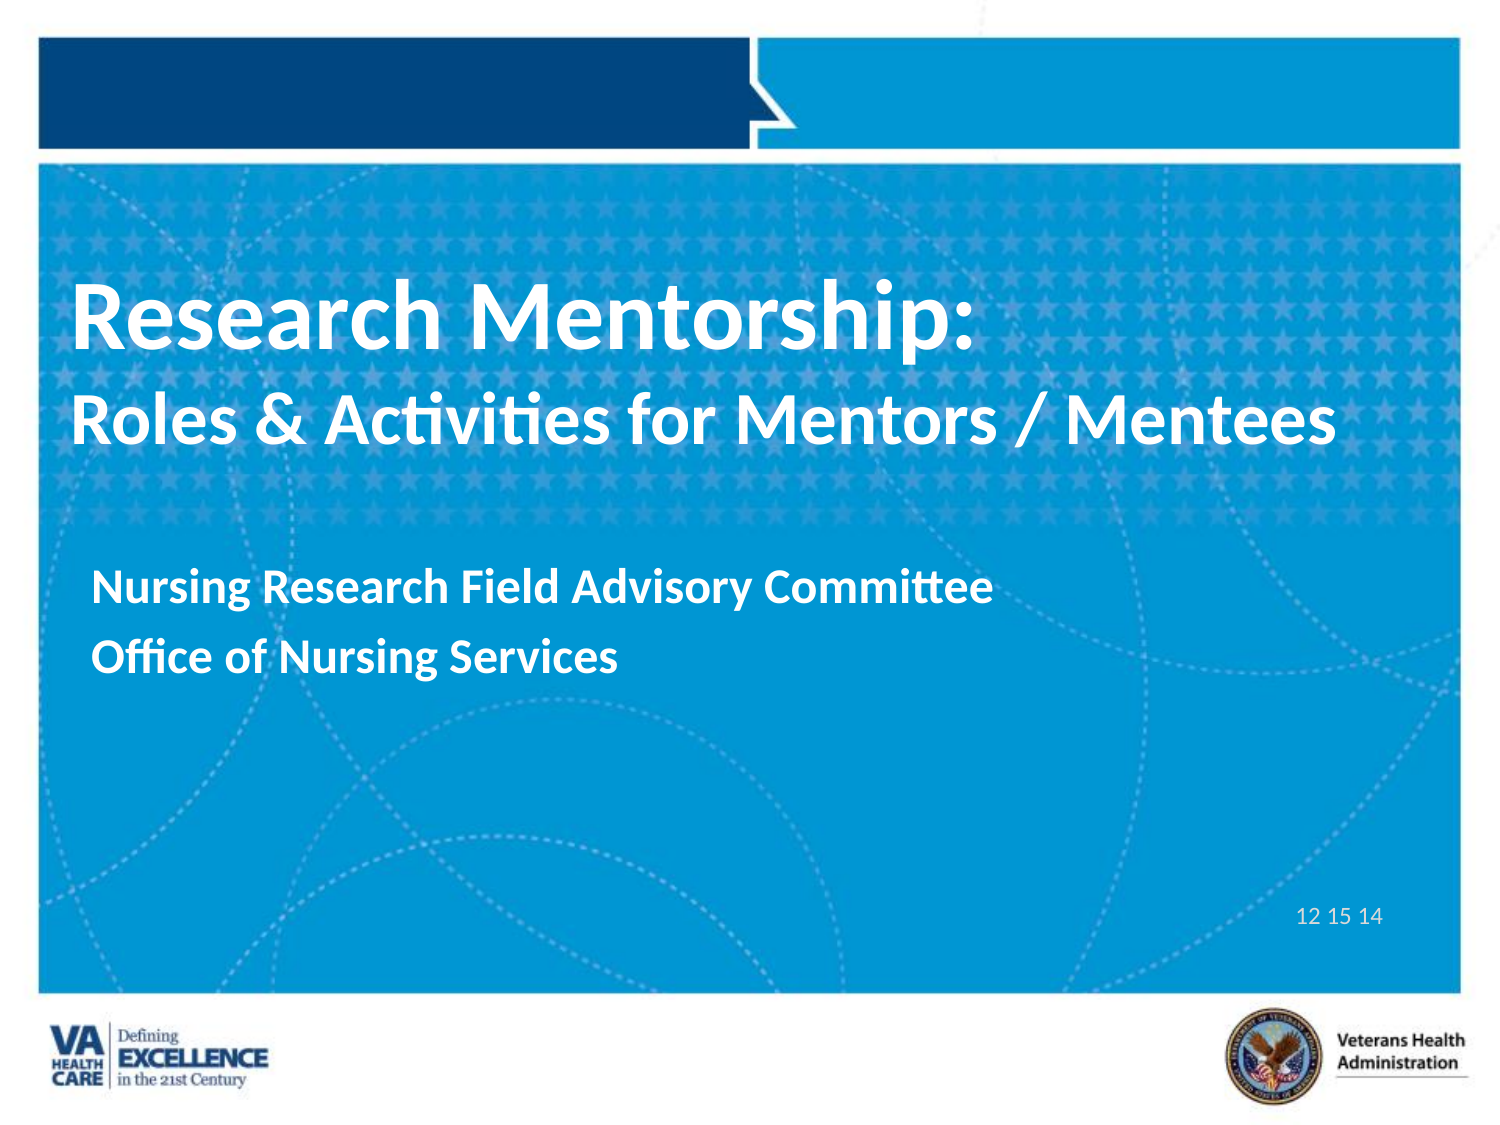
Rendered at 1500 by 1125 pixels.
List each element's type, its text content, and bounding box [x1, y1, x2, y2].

subtitle Nursing Research Field Advisory Committee Office of Nursing Services [76, 545, 1349, 696]
picture [0, 0, 1500, 1125]
title Research Mentorship: Roles & Activities for Mentors / Mentees [55, 229, 1432, 467]
text_box 12 15 14 [1280, 892, 1422, 938]
